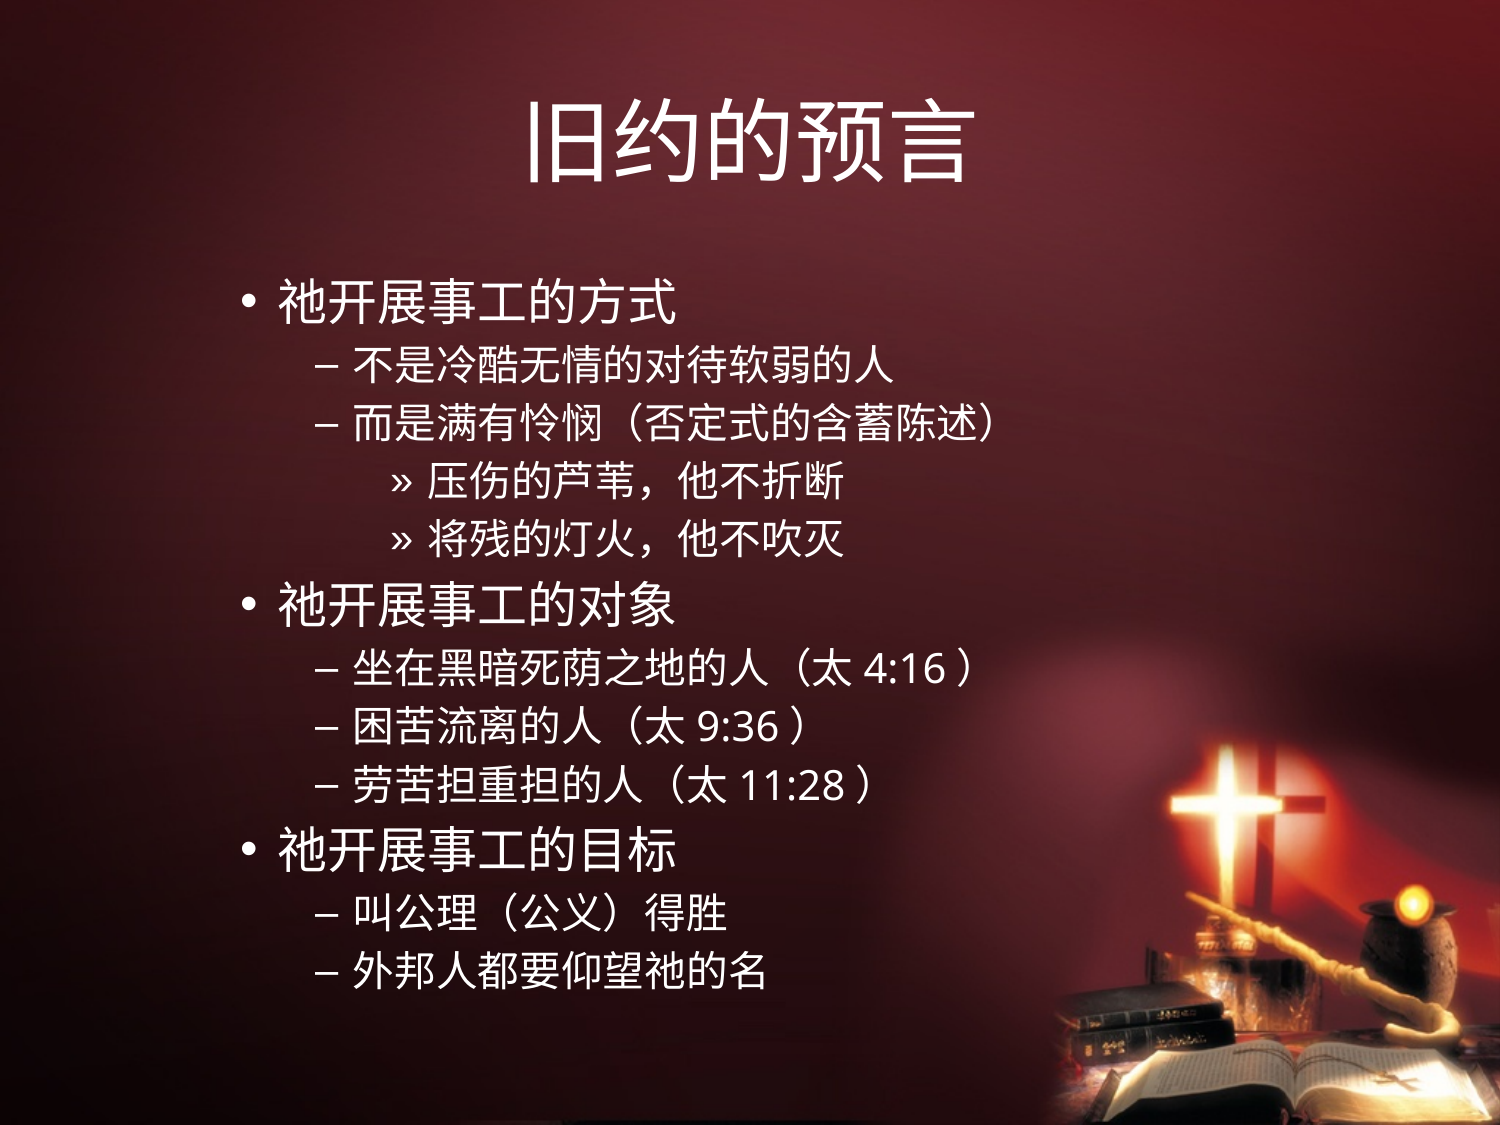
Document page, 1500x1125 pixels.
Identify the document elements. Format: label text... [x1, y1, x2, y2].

title 旧约的预言 [75, 45, 1425, 233]
list 祂开展事工的方式 不是冷酷无情的对待软弱的人 而是满有怜悯（否定式的含蓄陈述） 压伤的芦苇，他不折断 将残的灯火，他不吹灭 祂开展事工的对象 坐在黑暗死荫之地的人（太4:16） 困苦流离的人（太9:36） 劳苦担重担的人（太11:28） 祂开展事工的目标 叫公理（公义）得胜 外邦人都要仰望祂的名 [75, 262, 1425, 1005]
picture [0, 0, 1500, 1125]
